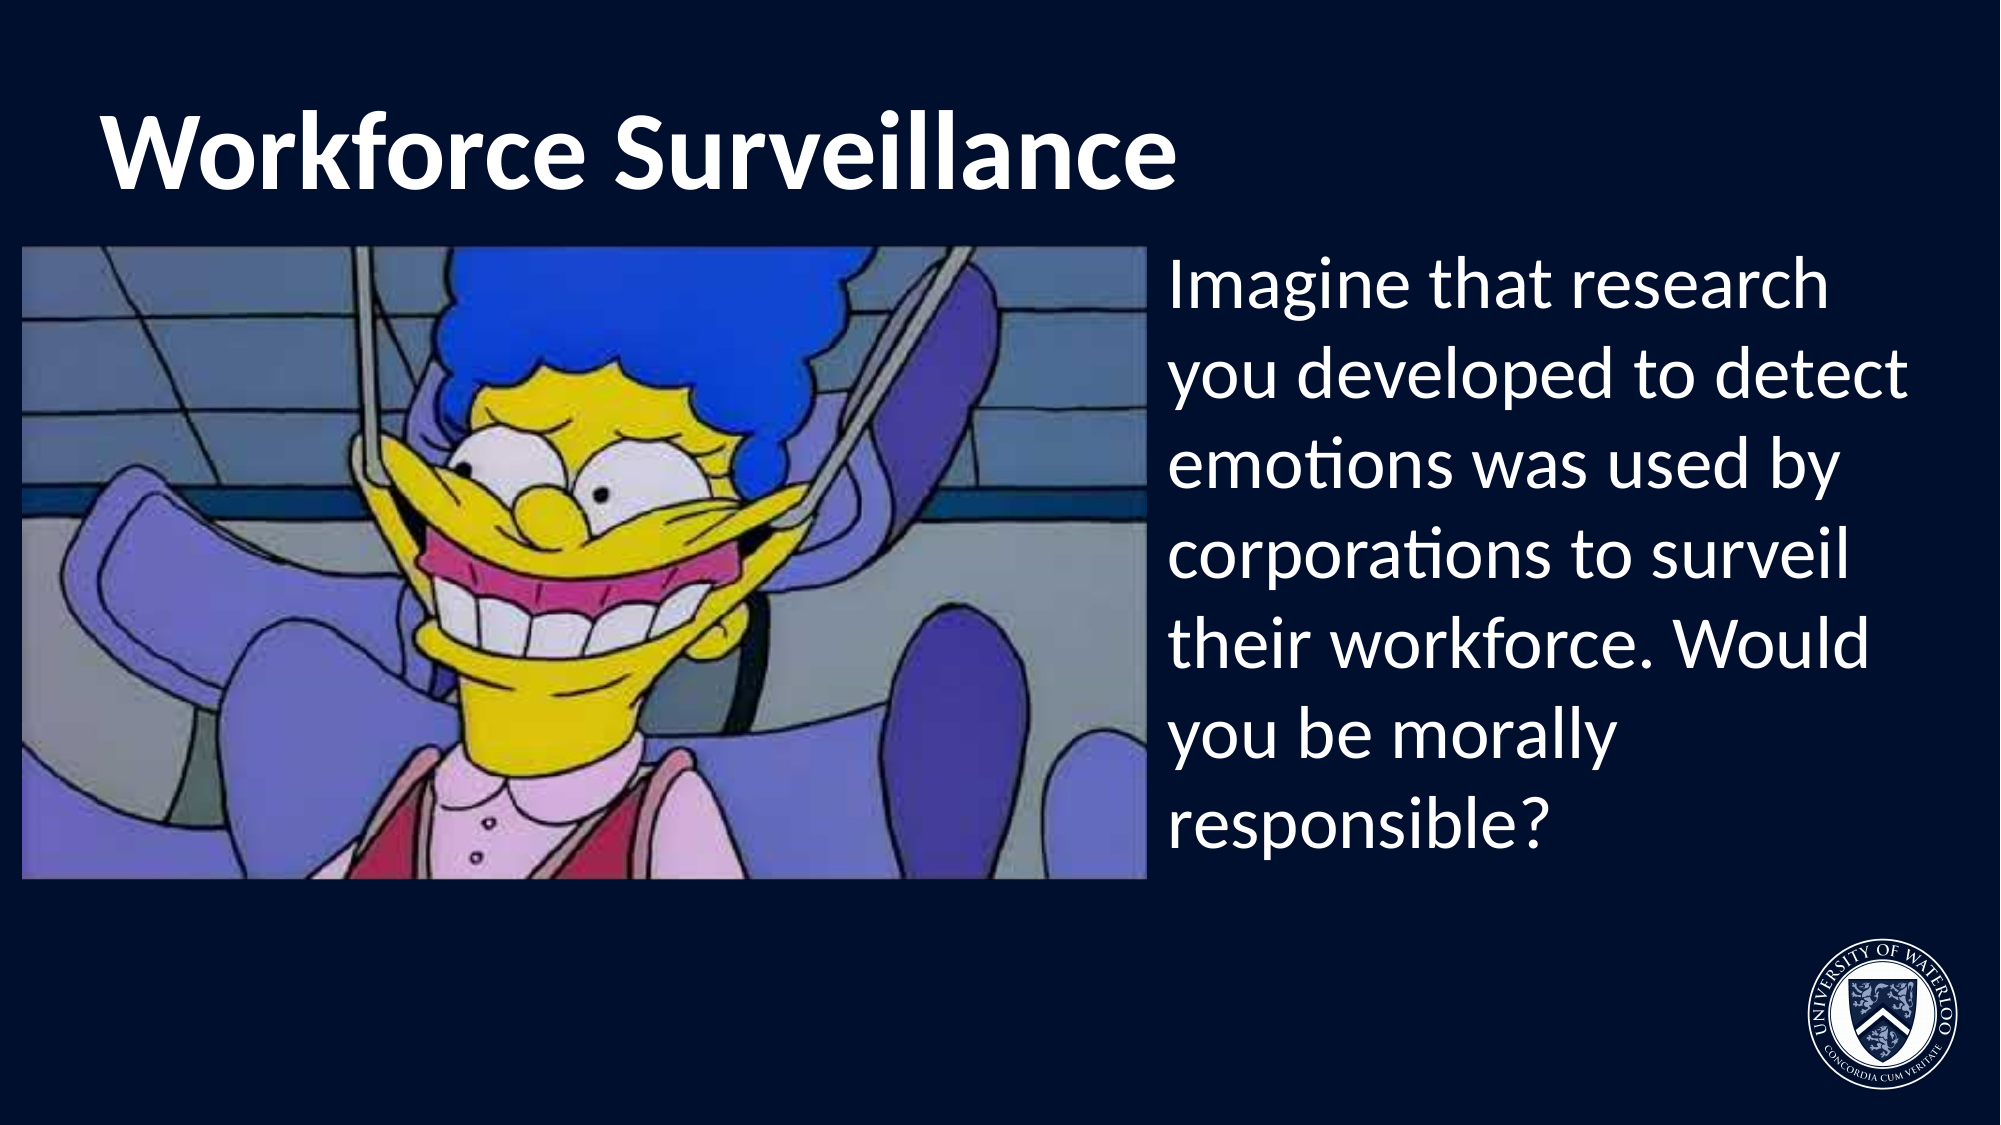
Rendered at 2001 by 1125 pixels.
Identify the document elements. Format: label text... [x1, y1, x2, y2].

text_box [22, 244, 1148, 881]
picture [1806, 937, 1959, 1091]
text_box Imagine that research you developed to detect emotions was used by corporations to surveil their workforce. Would you be morally responsible? [1153, 226, 1959, 871]
text_box Workforce Surveillance [84, 70, 1750, 220]
